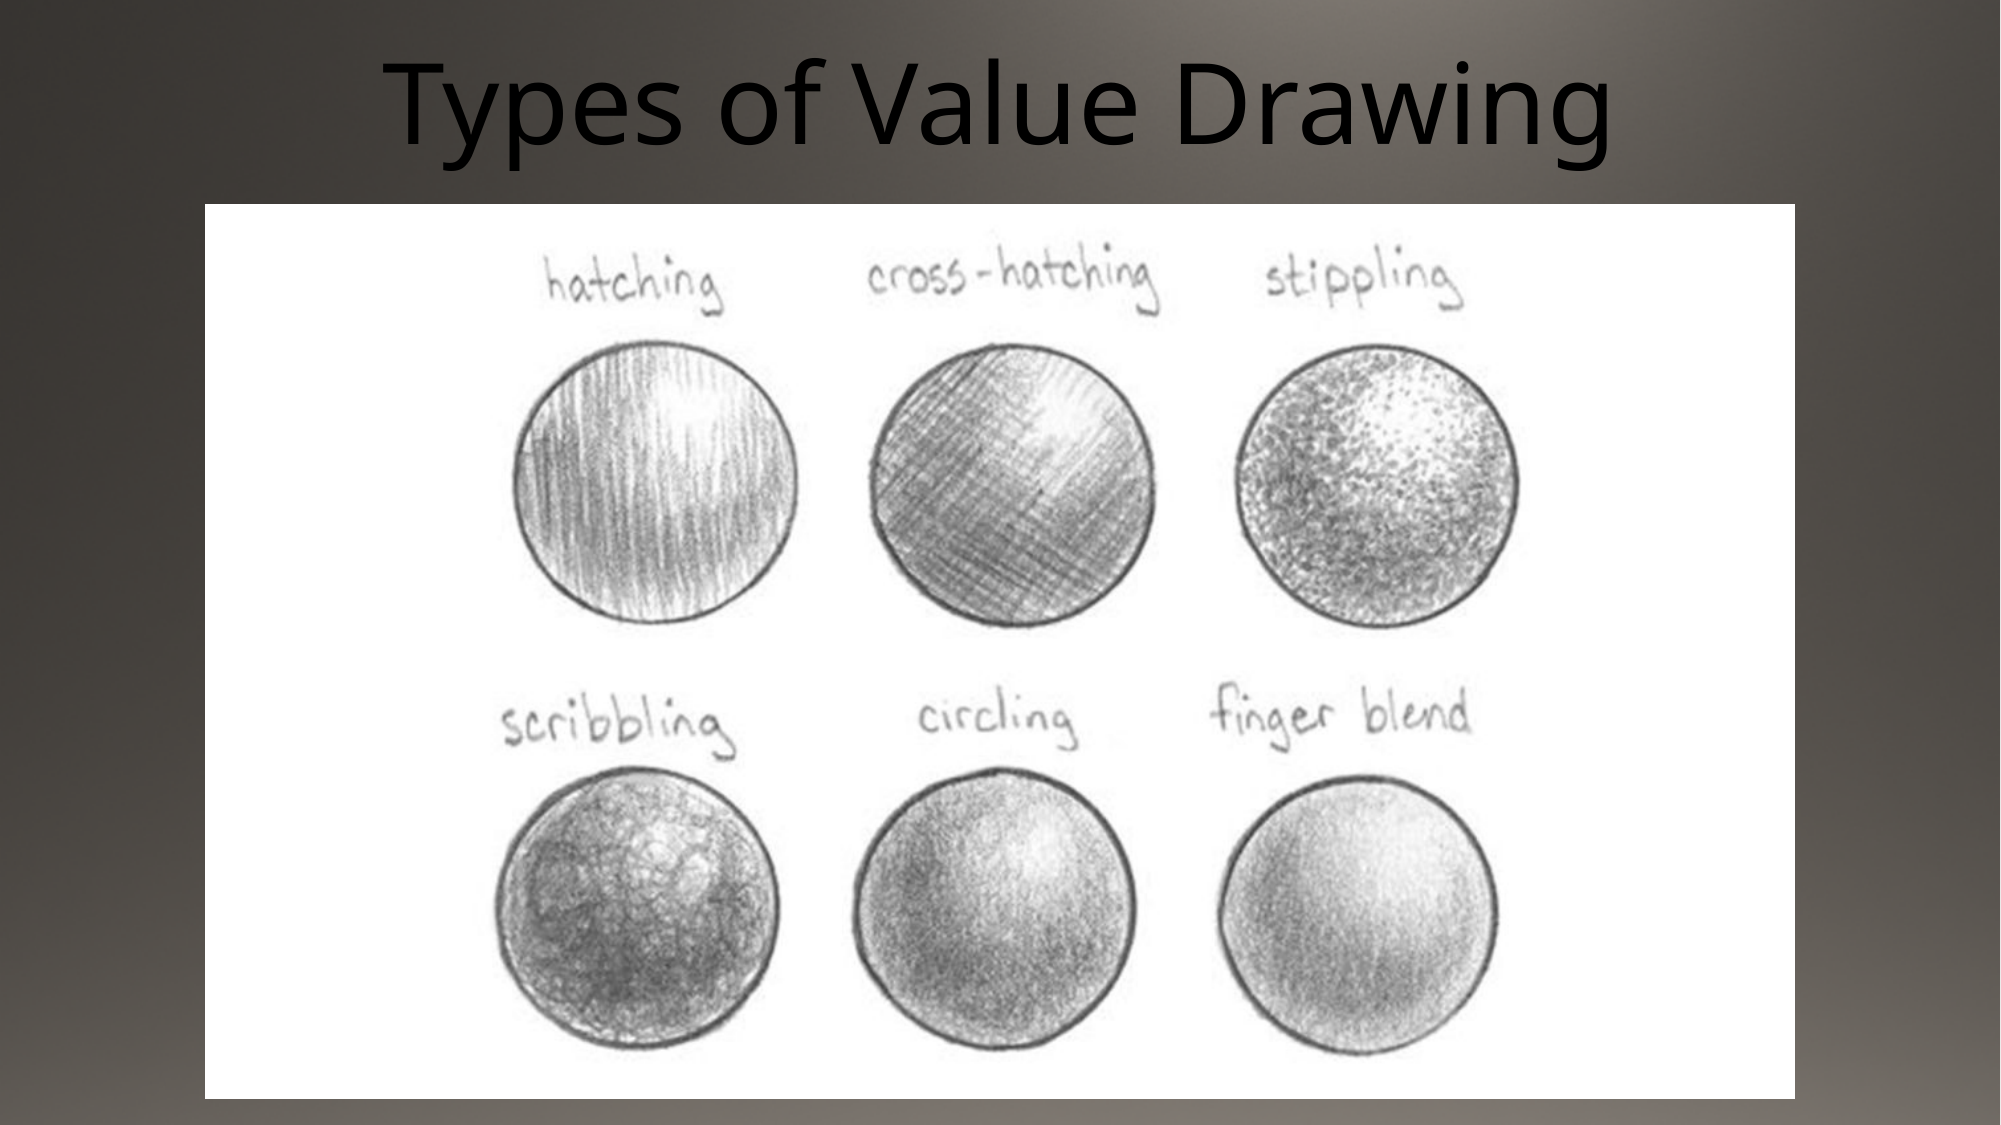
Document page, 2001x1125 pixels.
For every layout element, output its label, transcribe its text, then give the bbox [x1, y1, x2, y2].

title Types of Value Drawing [137, 0, 1863, 218]
picture [0, 0, 2001, 1125]
